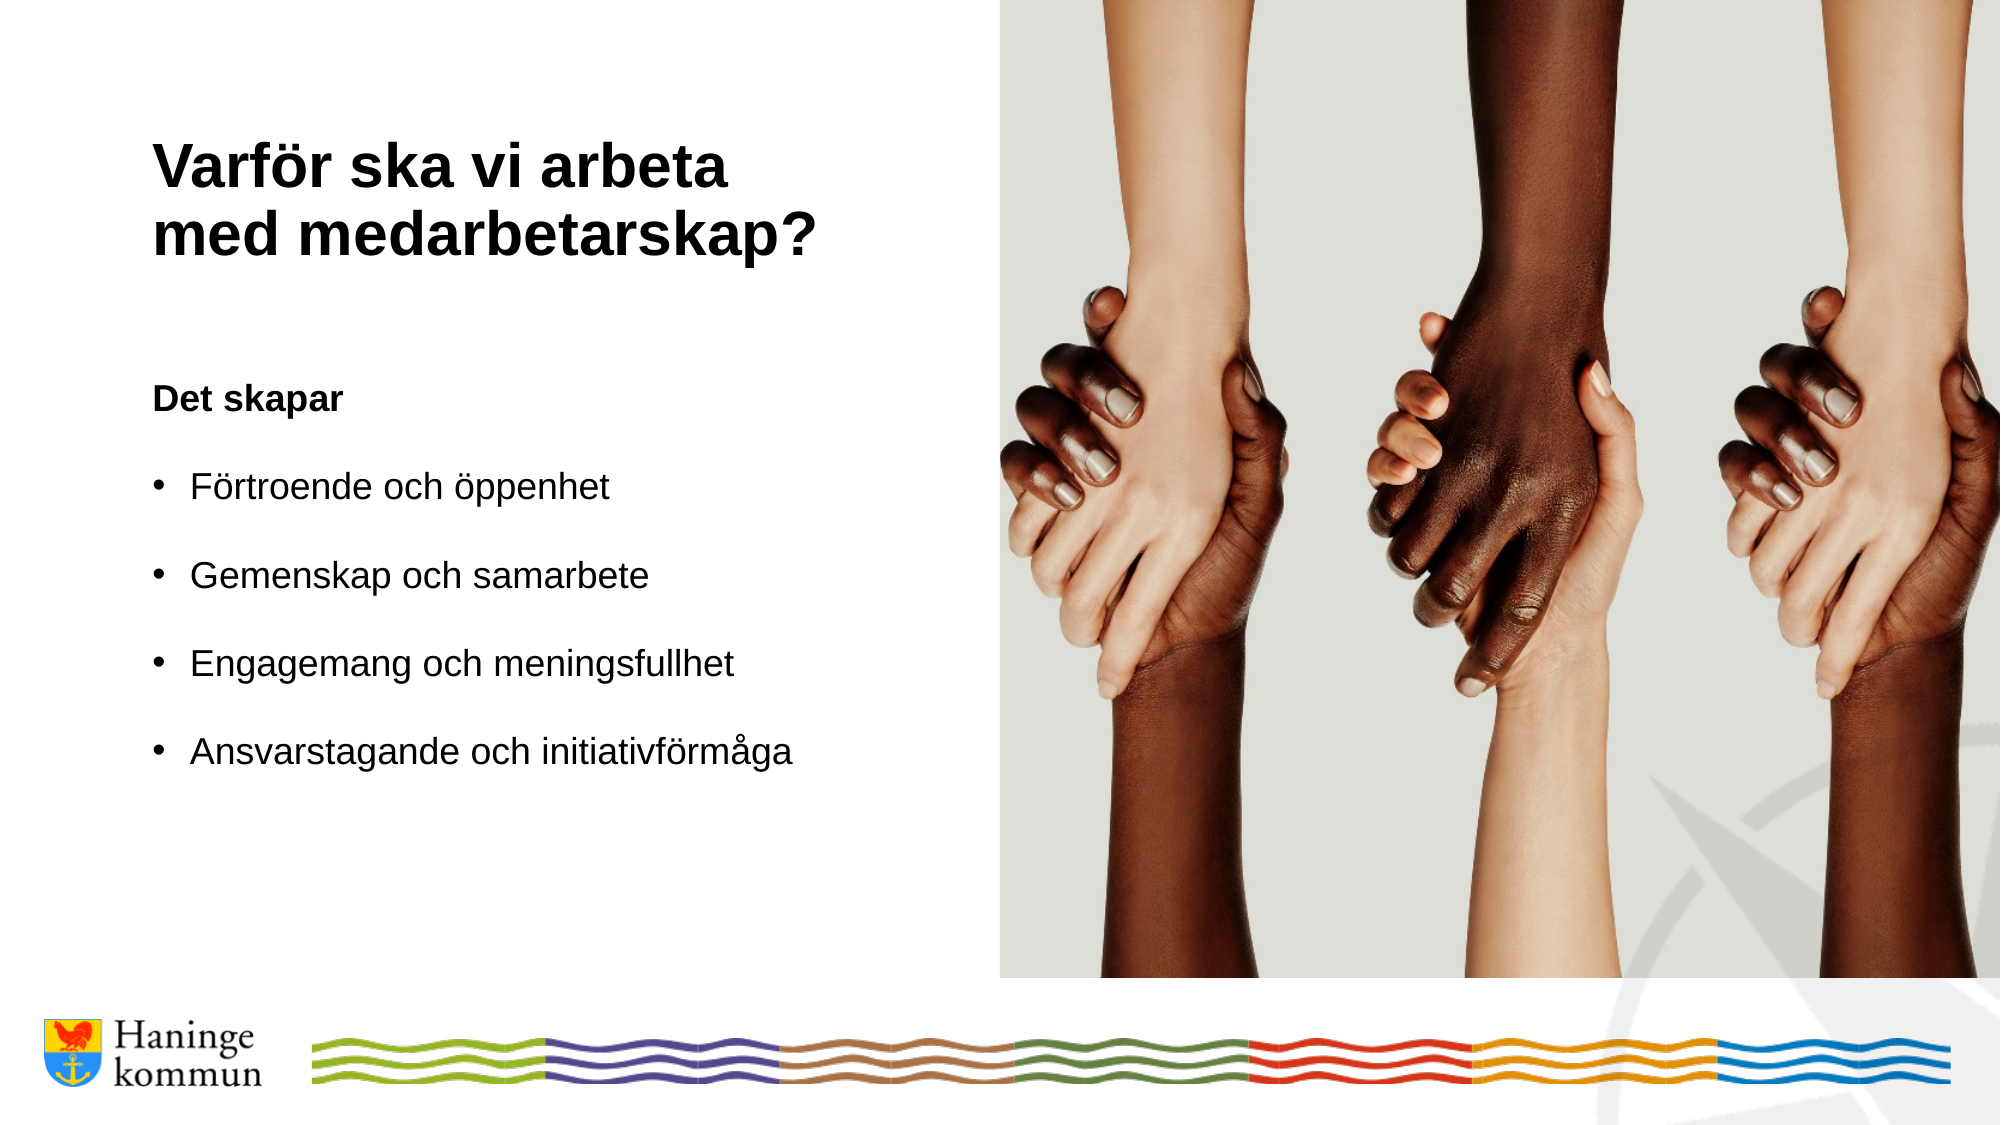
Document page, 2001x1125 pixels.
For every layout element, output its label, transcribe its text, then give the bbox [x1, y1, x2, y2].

picture [999, 0, 2000, 1125]
picture [44, 1019, 262, 1087]
text_box Varför ska vi arbeta med medarbetarskap? [137, 126, 999, 344]
list Det skapar Förtroende och öppenhet Gemenskap och samarbete Engagemang och meningsfullhet Ansvarstagande och initiativförmåga [137, 344, 835, 923]
